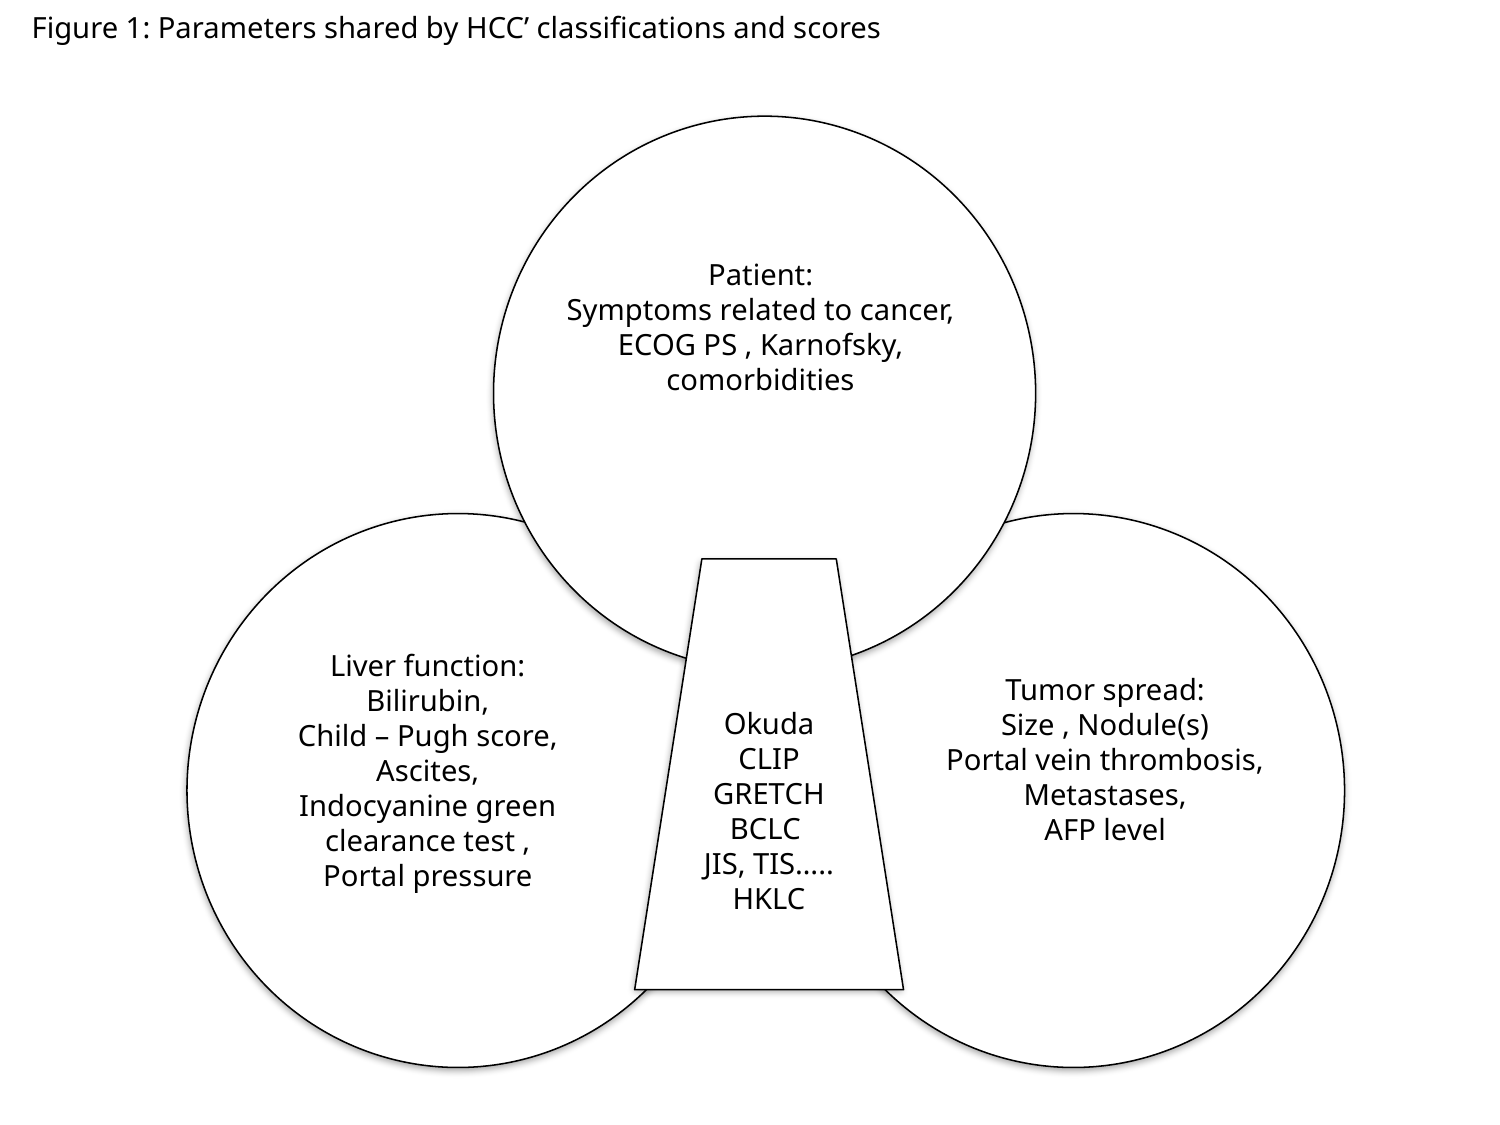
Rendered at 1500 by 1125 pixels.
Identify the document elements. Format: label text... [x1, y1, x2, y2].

text_box Figure 1: Parameters shared by HCC’ classifications and scores [16, 1, 1469, 52]
text_box Patient: Symptoms related to cancer, ECOG PS , Karnofsky, comorbidities [535, 249, 986, 404]
text_box Tumor spread: Size , Nodule(s) Portal vein thrombosis, Metastases, AFP level [903, 664, 1307, 889]
text_box [186, 512, 679, 1069]
text_box [857, 512, 1346, 1069]
text_box [492, 115, 1037, 658]
text_box Okuda CLIP GRETCH BCLC JIS, TIS….. HKLC [633, 558, 905, 991]
text_box Liver function: Bilirubin, Child – Pugh score, Ascites, Indocyanine green clearance test , Portal pressure [242, 639, 614, 900]
